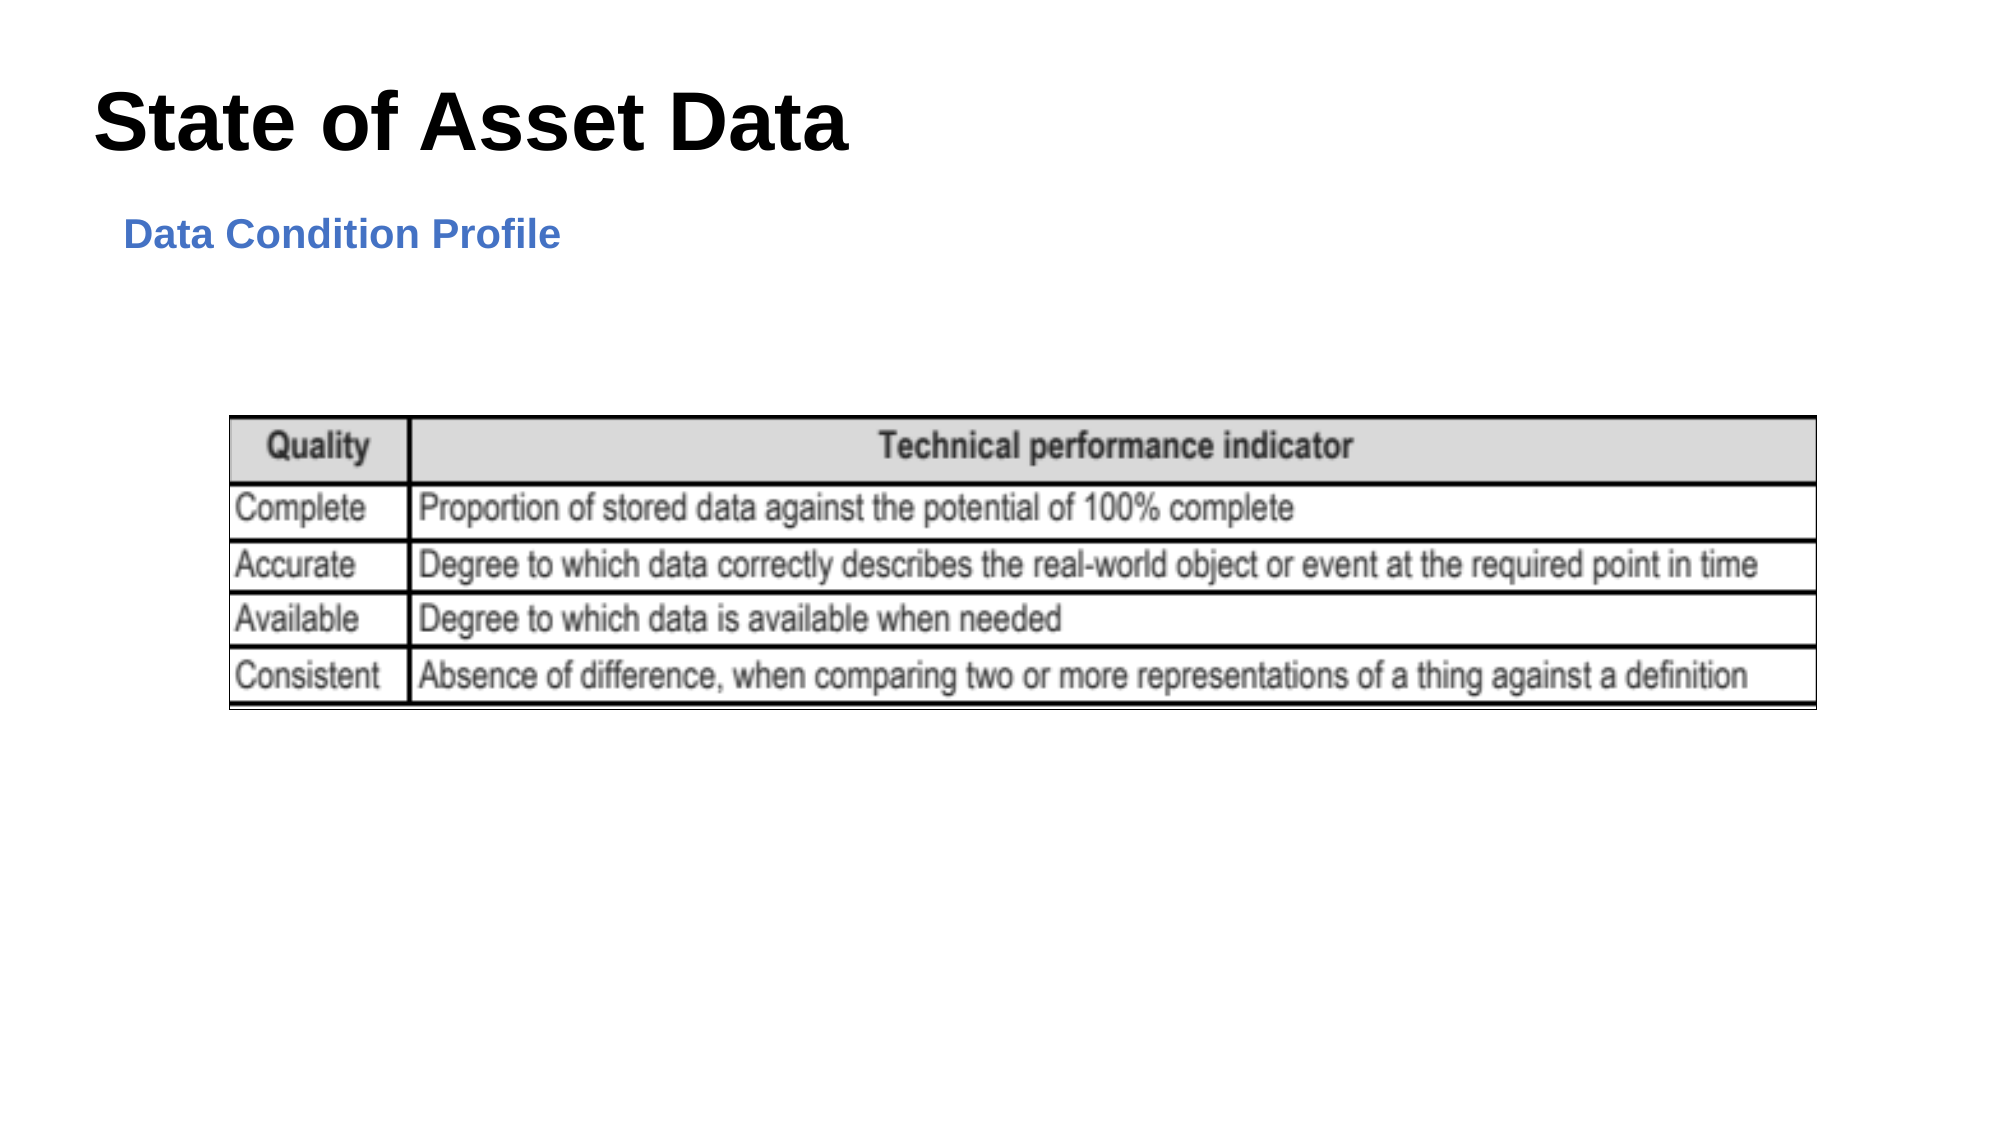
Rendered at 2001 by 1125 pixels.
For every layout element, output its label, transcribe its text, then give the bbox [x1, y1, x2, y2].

text_box State of Asset Data [73, 15, 1817, 233]
picture [228, 415, 1817, 710]
text_box Data Condition Profile [108, 199, 1123, 265]
